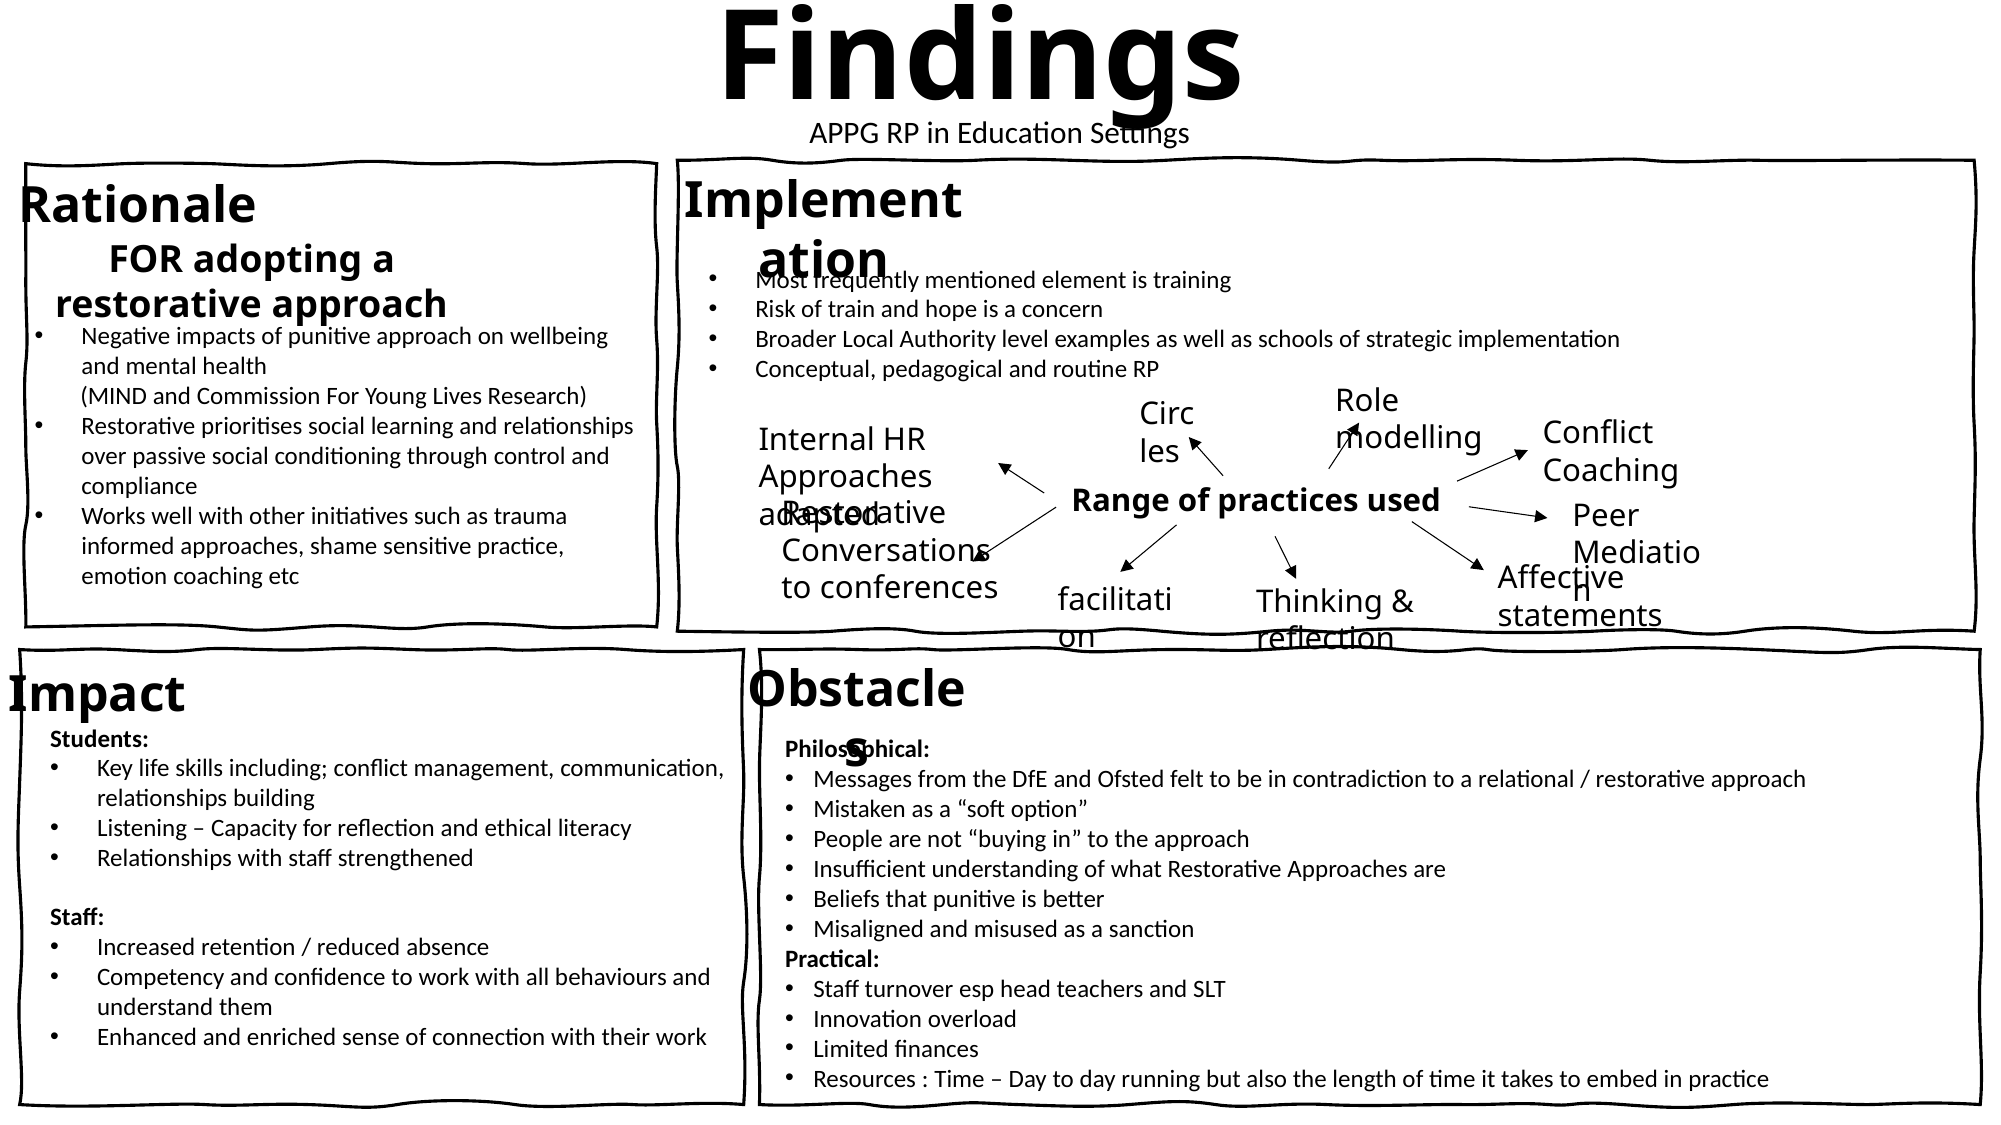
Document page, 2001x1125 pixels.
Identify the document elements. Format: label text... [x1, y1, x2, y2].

text_box [16, 736, 747, 1109]
text_box [676, 156, 1978, 636]
text_box Impact [0, 651, 226, 737]
text_box [757, 645, 1984, 1109]
text_box [1965, 801, 1974, 855]
text_box [673, 294, 1289, 636]
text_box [743, 372, 1755, 629]
text_box Obstacles [733, 644, 984, 795]
text_box [18, 647, 733, 714]
text_box Philosophical: Messages from the DfE and Ofsted felt to be in contradiction to a relational / restorative approach Mistaken as a “soft option” People are not “buying in” to the approach Insufficient understanding of what Restorative Approaches are Beliefs that punitive is better Misaligned and misused as a sanction Practical: Staff turnover esp head teachers and SLT Innovation overload Limited finances Resources : Time – Day to day running but also the length of time it takes to embed in practice [770, 725, 1965, 1100]
subtitle APPG RP in Education Settings [677, 109, 1323, 161]
text_box [24, 160, 659, 312]
text_box Staff: Increased retention / reduced absence Competency and confidence to work with all behaviours and understand them Enhanced and enriched sense of connection with their work [35, 893, 759, 1058]
text_box Rationale [0, 167, 431, 241]
text_box Students: Key life skills including; conflict management, communication, relationships building Listening – Capacity for reflection and ethical literacy Relationships with staff strengthened [35, 714, 745, 880]
text_box Most frequently mentioned element is training Risk of train and hope is a concern Broader Local Authority level examples as well as schools of strategic implementation Conceptual, pedagogical and routine RP [693, 255, 1936, 391]
text_box [24, 597, 660, 632]
text_box Negative impacts of punitive approach on wellbeing and mental health (MIND and Commission For Young Lives Research) Restorative prioritises social learning and relationships over passive social conditioning through control and compliance Works well with other initiatives such as trauma informed approaches, shame sensitive practice, emotion coaching etc [19, 289, 661, 597]
title Summary of Findings [371, 37, 1589, 135]
text_box FOR adopting a restorative approach [19, 231, 486, 343]
text_box Implementation [668, 162, 985, 295]
